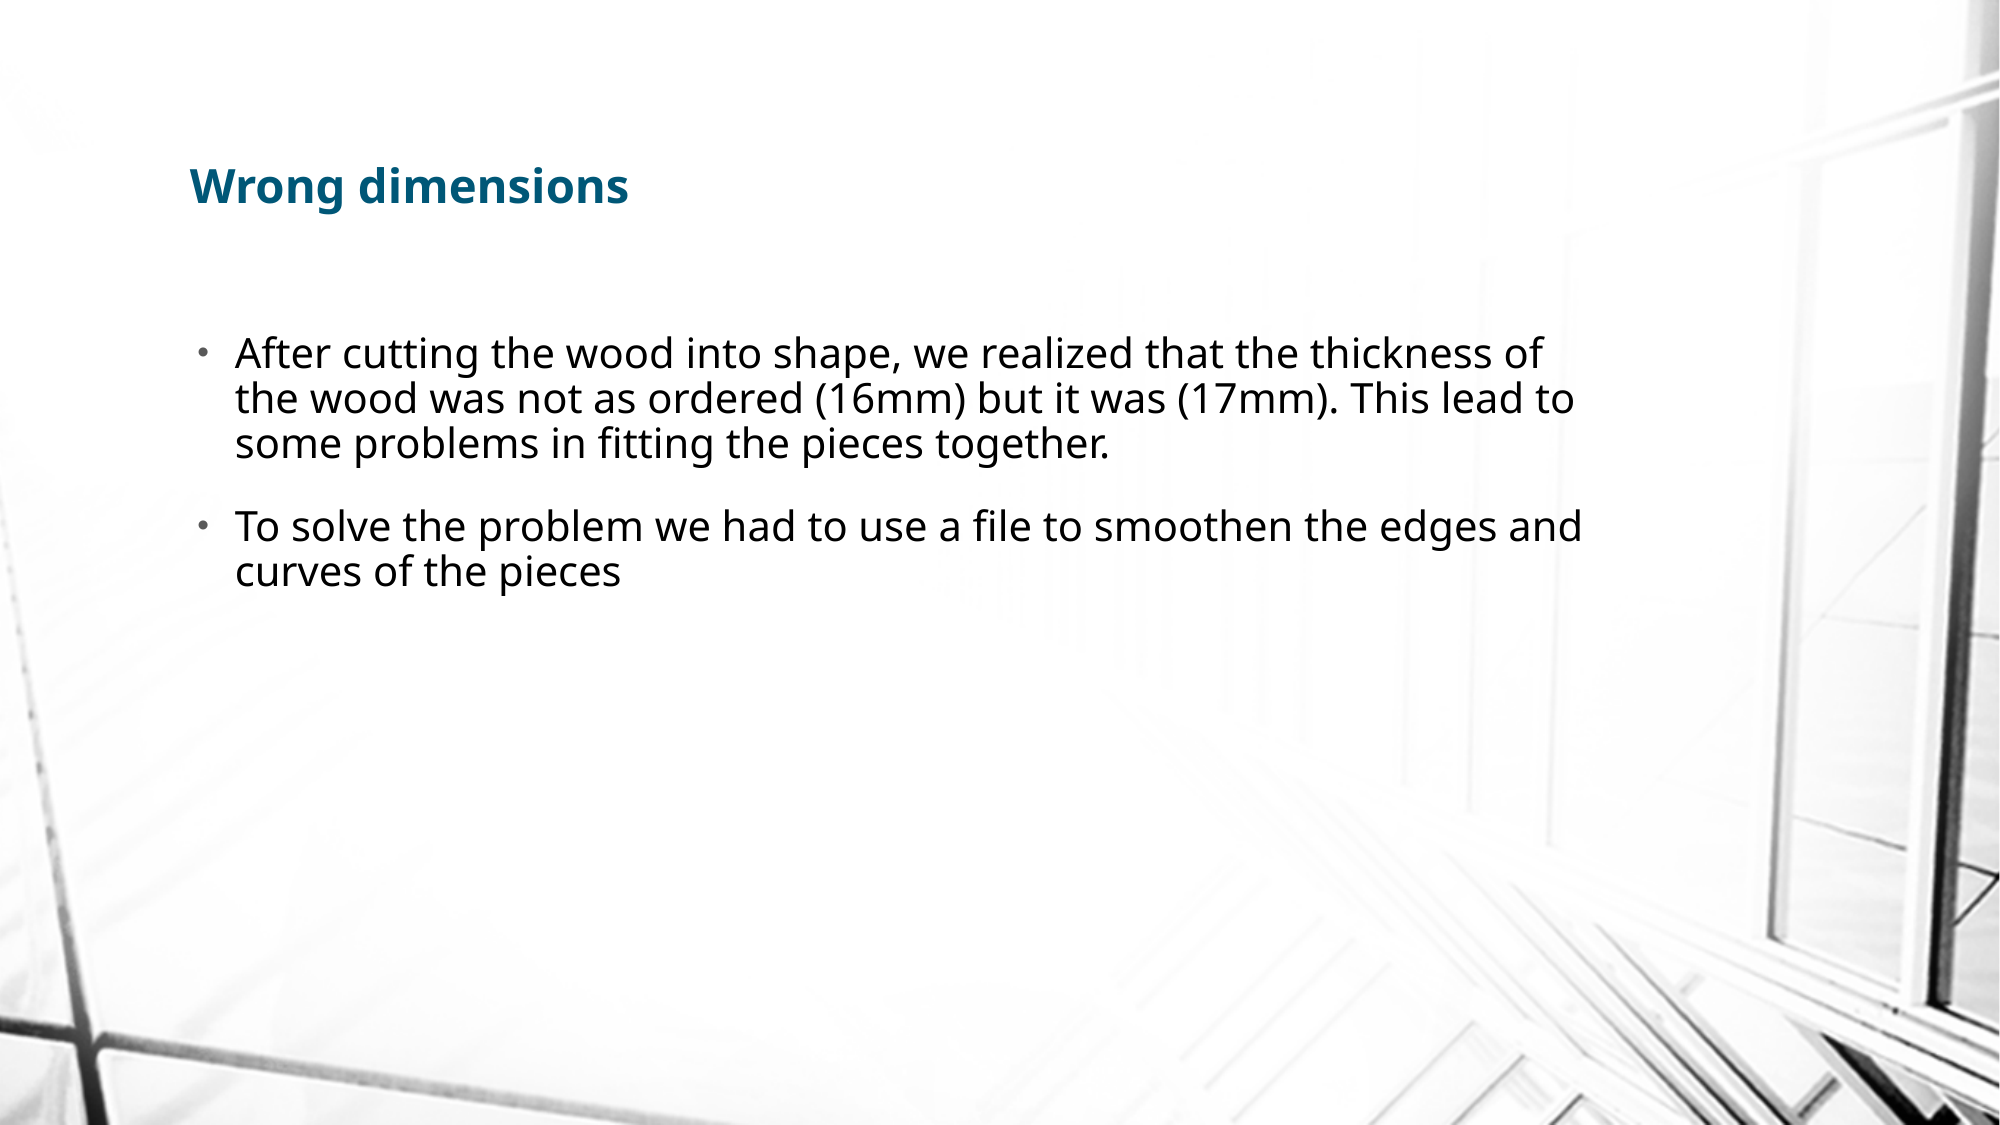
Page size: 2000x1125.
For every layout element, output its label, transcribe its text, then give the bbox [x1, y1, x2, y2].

picture [0, 0, 2000, 1125]
list After cutting the wood into shape, we realized that the thickness of the wood was not as ordered (16mm) but it was (17mm). This lead to some problems in fitting the pieces together. To solve the problem we had to use a file to smoothen the edges and curves of the pieces [174, 324, 1600, 988]
title Wrong dimensions [174, 159, 1600, 323]
